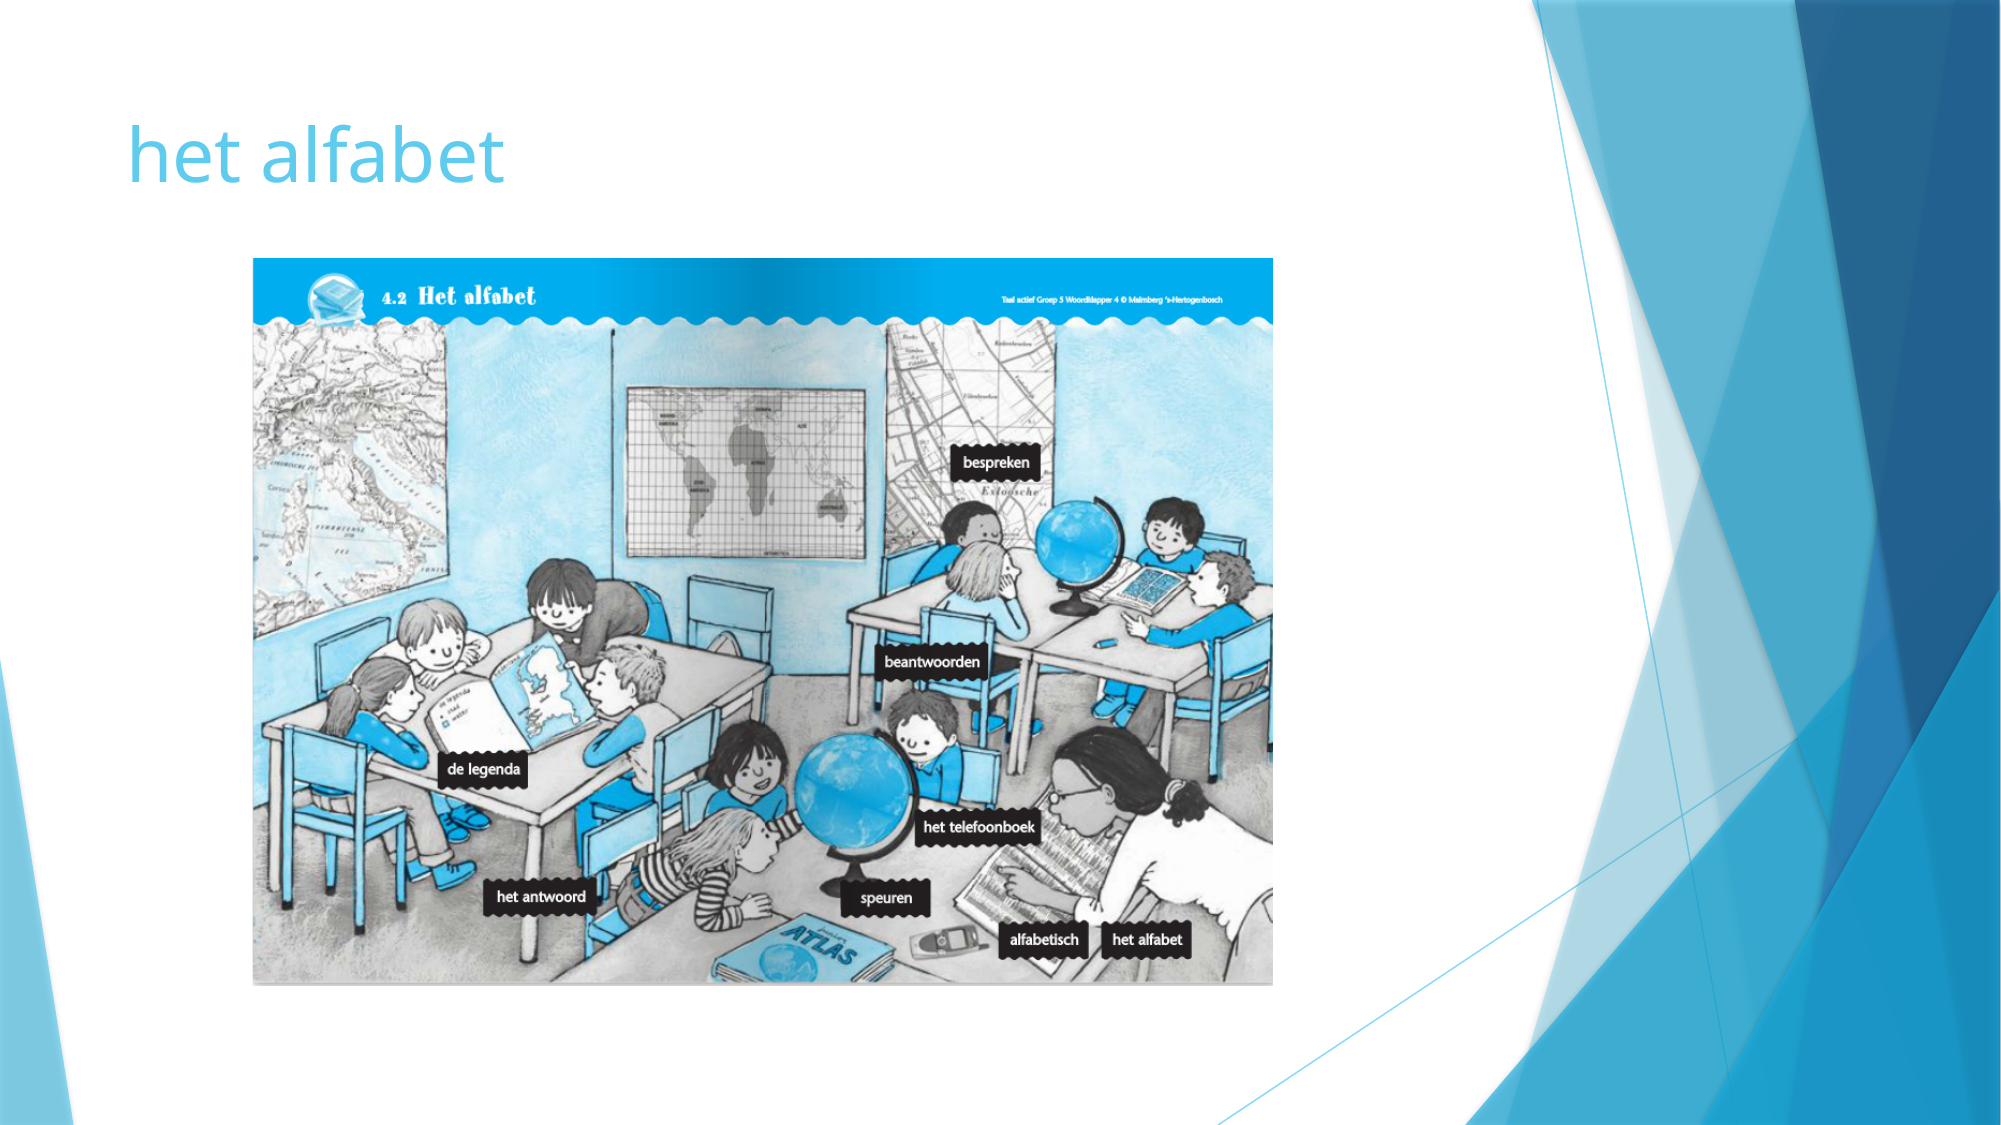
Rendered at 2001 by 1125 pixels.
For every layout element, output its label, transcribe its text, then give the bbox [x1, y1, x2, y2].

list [252, 257, 1274, 986]
title het alfabet [111, 99, 1522, 317]
